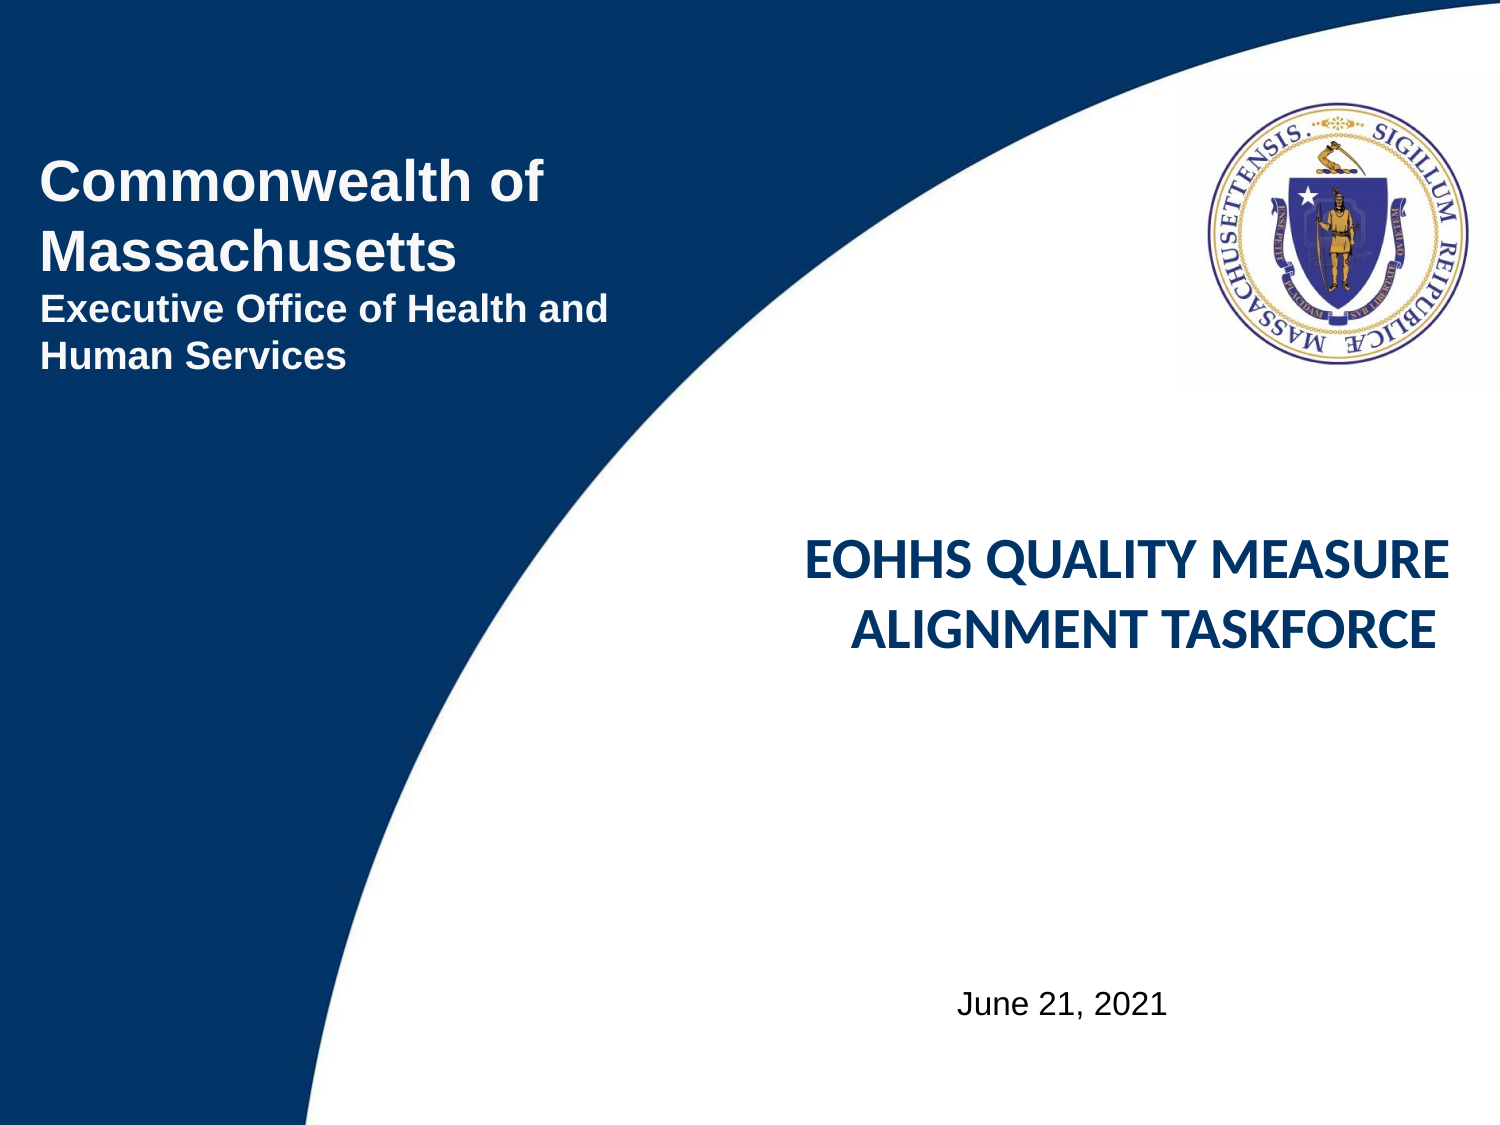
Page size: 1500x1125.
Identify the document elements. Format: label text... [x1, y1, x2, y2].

text_box June 21, 2021 [740, 974, 1385, 1063]
subtitle EOHHS Quality Measure alignment taskforce [699, 512, 1466, 770]
picture [0, 0, 1500, 1125]
